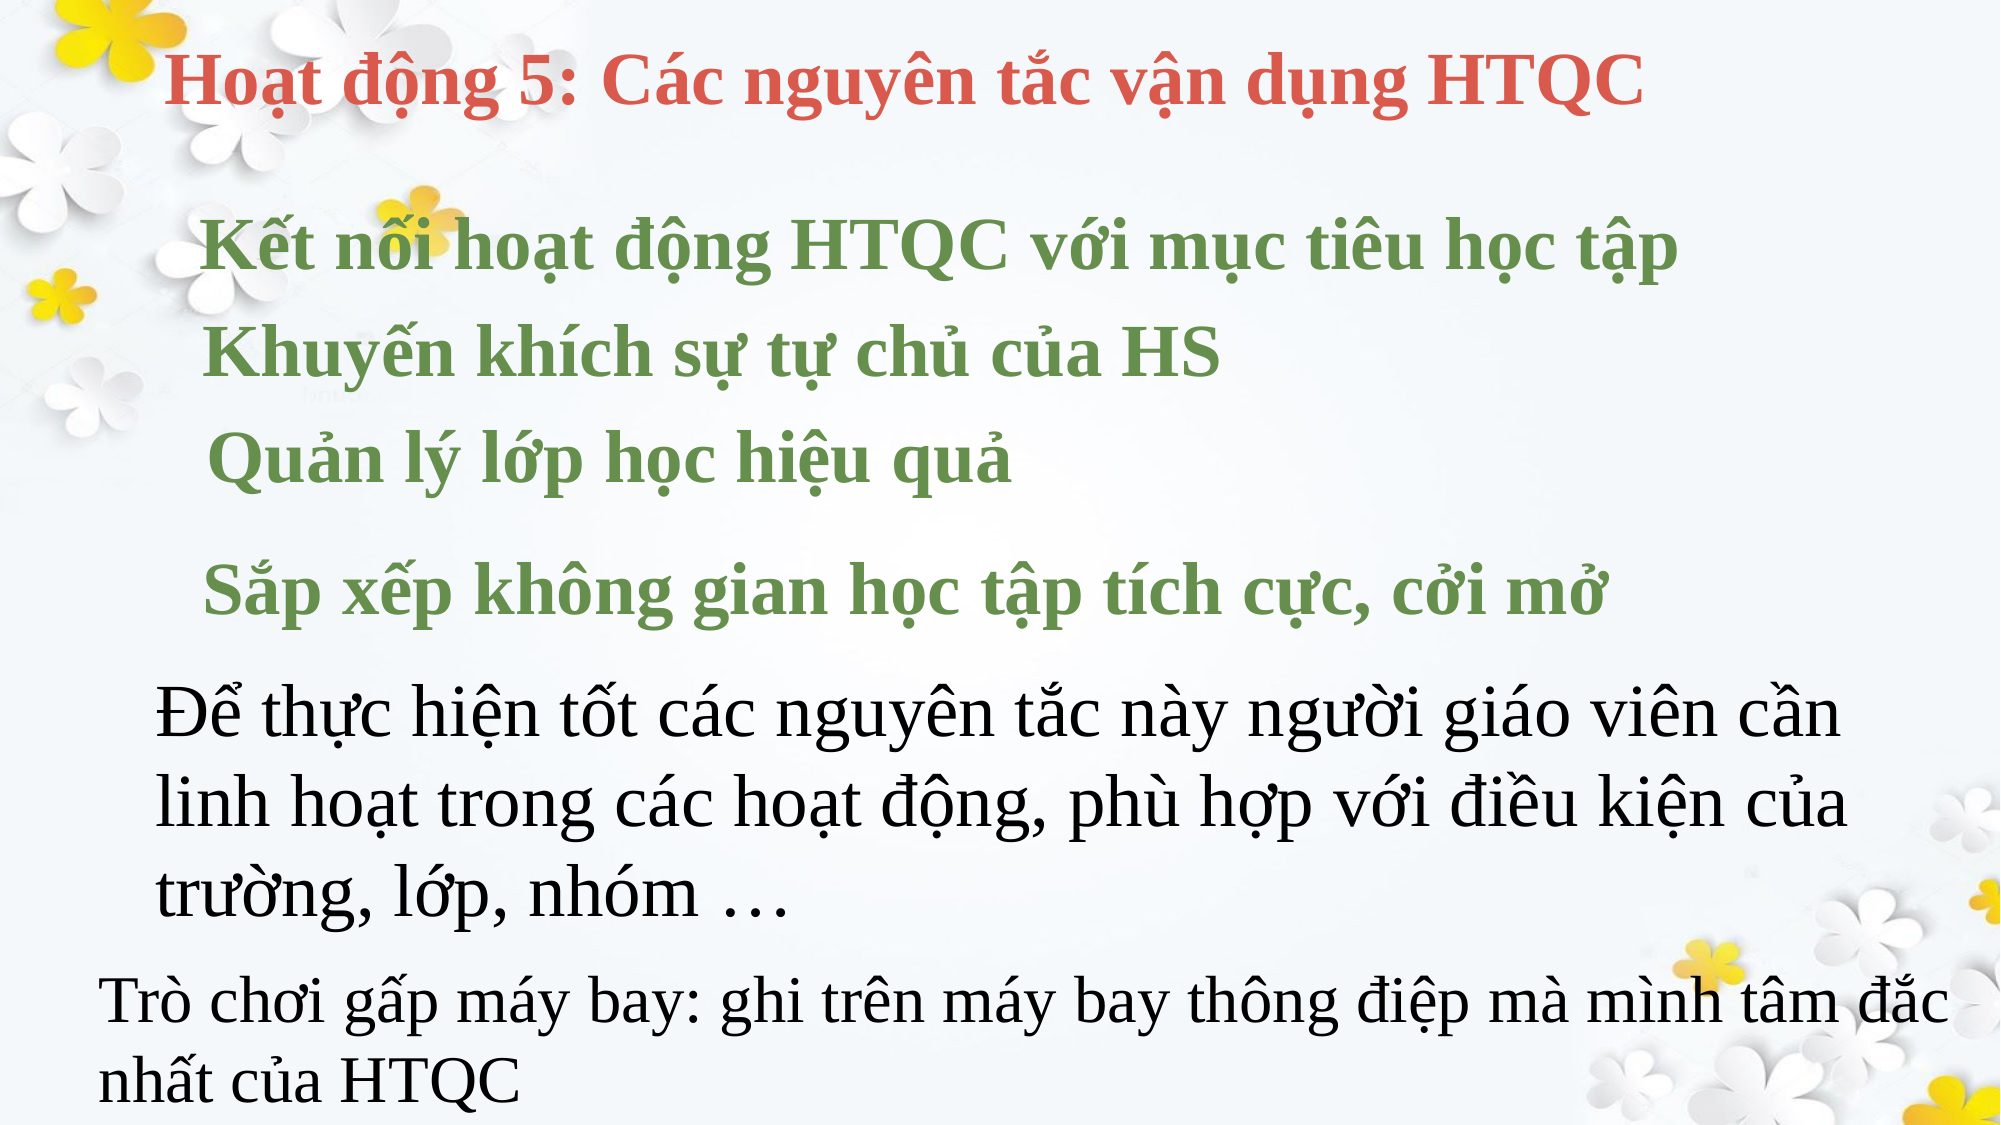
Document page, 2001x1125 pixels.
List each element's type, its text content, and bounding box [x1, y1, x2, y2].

text_box Khuyến khích sự tự chủ của HS [187, 293, 1509, 399]
text_box Sắp xếp không gian học tập tích cực, cởi mở [187, 532, 1638, 637]
text_box Để thực hiện tốt các nguyên tắc này người giáo viên cần linh hoạt trong các hoạt động, phù hợp với điều kiện của trường, lớp, nhóm … [140, 654, 1916, 939]
text_box Trò chơi gấp máy bay: ghi trên máy bay thông điệp mà mình tâm đắc nhất của HTQC [83, 948, 1972, 1123]
text_box [0, 0, 2000, 75]
text_box Kết nối hoạt động HTQC với mục tiêu học tập [24, 187, 1913, 293]
text_box Hoạt động 5: Các nguyên tắc vận dụng HTQC [149, 22, 1664, 128]
text_box Quản lý lớp học hiệu quả [22, 399, 1425, 505]
picture [0, 0, 2001, 1125]
